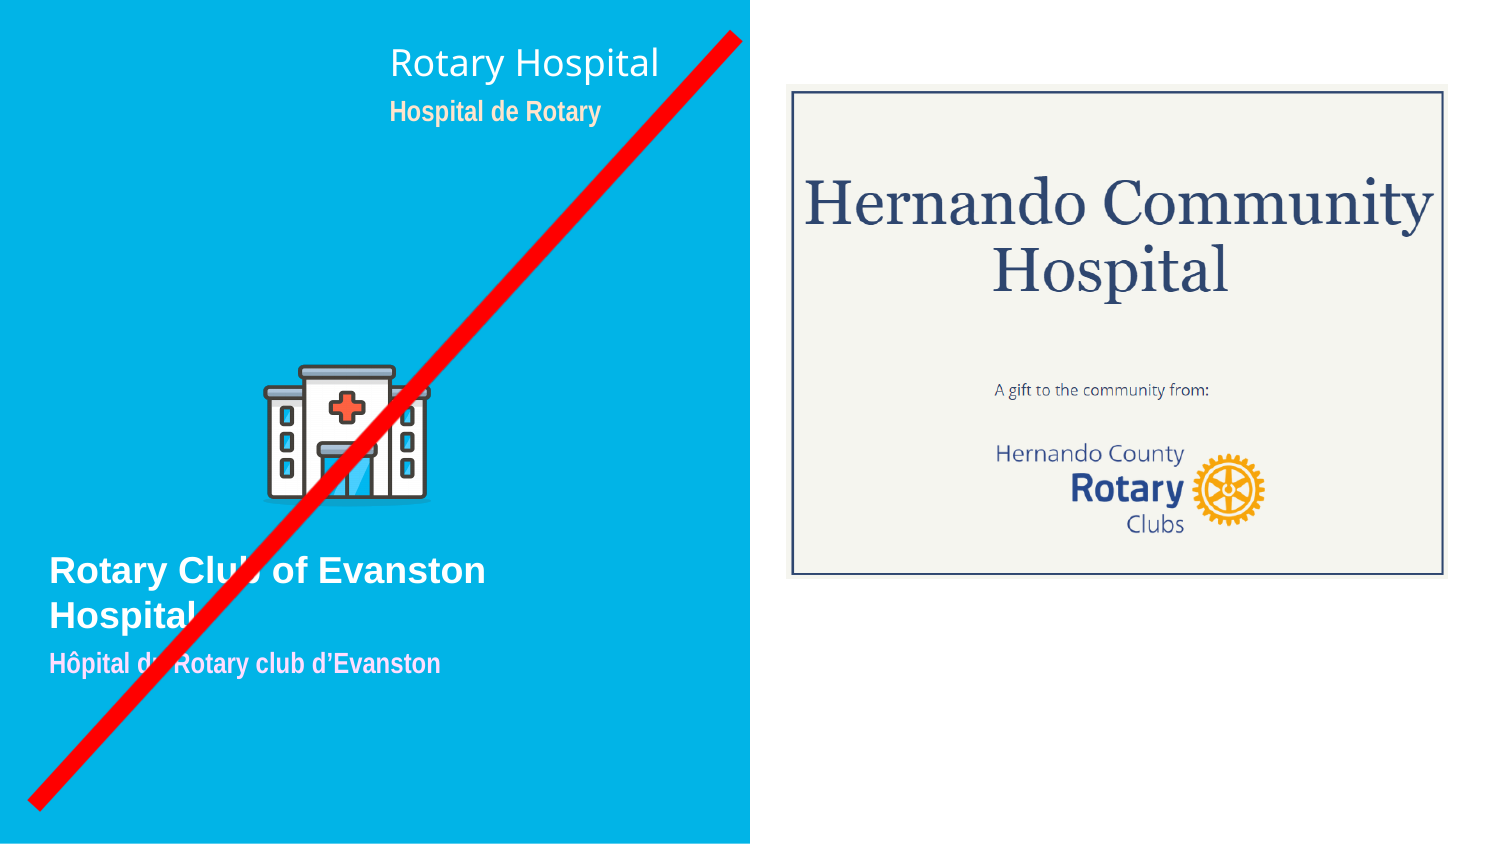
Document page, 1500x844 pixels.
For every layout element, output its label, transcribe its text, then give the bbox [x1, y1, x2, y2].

picture [208, 556, 212, 582]
picture [192, 658, 204, 673]
picture [786, 84, 1448, 580]
picture [29, 31, 741, 810]
picture [465, 100, 482, 121]
picture [321, 558, 341, 582]
picture [313, 652, 324, 673]
picture [466, 563, 483, 582]
picture [52, 558, 73, 582]
picture [507, 106, 517, 121]
picture [344, 564, 362, 582]
picture [78, 563, 97, 583]
picture [149, 564, 166, 590]
picture [257, 658, 267, 673]
picture [146, 609, 150, 627]
picture [378, 658, 388, 672]
picture [206, 655, 212, 673]
picture [474, 56, 503, 84]
list Rotary Hospital Hospital de Rotary [747, 37, 814, 349]
picture [631, 66, 641, 76]
picture [113, 563, 132, 583]
picture [587, 57, 591, 84]
picture [52, 603, 73, 627]
picture [519, 50, 538, 75]
picture [581, 106, 600, 126]
picture [437, 53, 447, 76]
picture [492, 100, 503, 121]
picture [284, 658, 288, 672]
picture [83, 658, 94, 678]
picture [387, 563, 404, 582]
picture [102, 608, 118, 628]
picture [335, 653, 348, 672]
picture [410, 563, 426, 583]
picture [423, 106, 433, 121]
picture [154, 604, 165, 628]
picture [350, 658, 361, 672]
picture [100, 559, 110, 583]
picture [113, 658, 123, 672]
picture [215, 658, 226, 673]
picture [457, 103, 463, 121]
picture [135, 564, 146, 582]
picture [278, 658, 283, 672]
picture [394, 50, 410, 75]
picture [292, 652, 303, 672]
picture [545, 56, 562, 76]
picture [296, 556, 307, 582]
picture [437, 106, 447, 126]
picture [567, 56, 580, 76]
picture [78, 608, 97, 628]
picture [454, 56, 466, 75]
picture [617, 52, 628, 76]
picture [568, 106, 578, 120]
picture [592, 56, 603, 76]
picture [413, 658, 425, 673]
picture [634, 56, 646, 75]
picture [433, 658, 439, 672]
picture [392, 101, 405, 120]
picture [558, 103, 564, 121]
picture [123, 608, 140, 635]
picture [365, 563, 384, 583]
picture [443, 564, 461, 583]
picture [429, 559, 439, 583]
picture [229, 658, 248, 678]
picture [51, 653, 64, 672]
picture [392, 658, 402, 673]
picture [408, 106, 420, 121]
picture [365, 658, 375, 672]
picture [103, 655, 109, 673]
picture [68, 658, 79, 673]
picture [451, 66, 461, 76]
picture [405, 655, 411, 672]
picture [544, 106, 556, 121]
picture [274, 563, 293, 583]
picture [180, 557, 203, 583]
picture [528, 101, 541, 120]
picture [415, 56, 433, 76]
